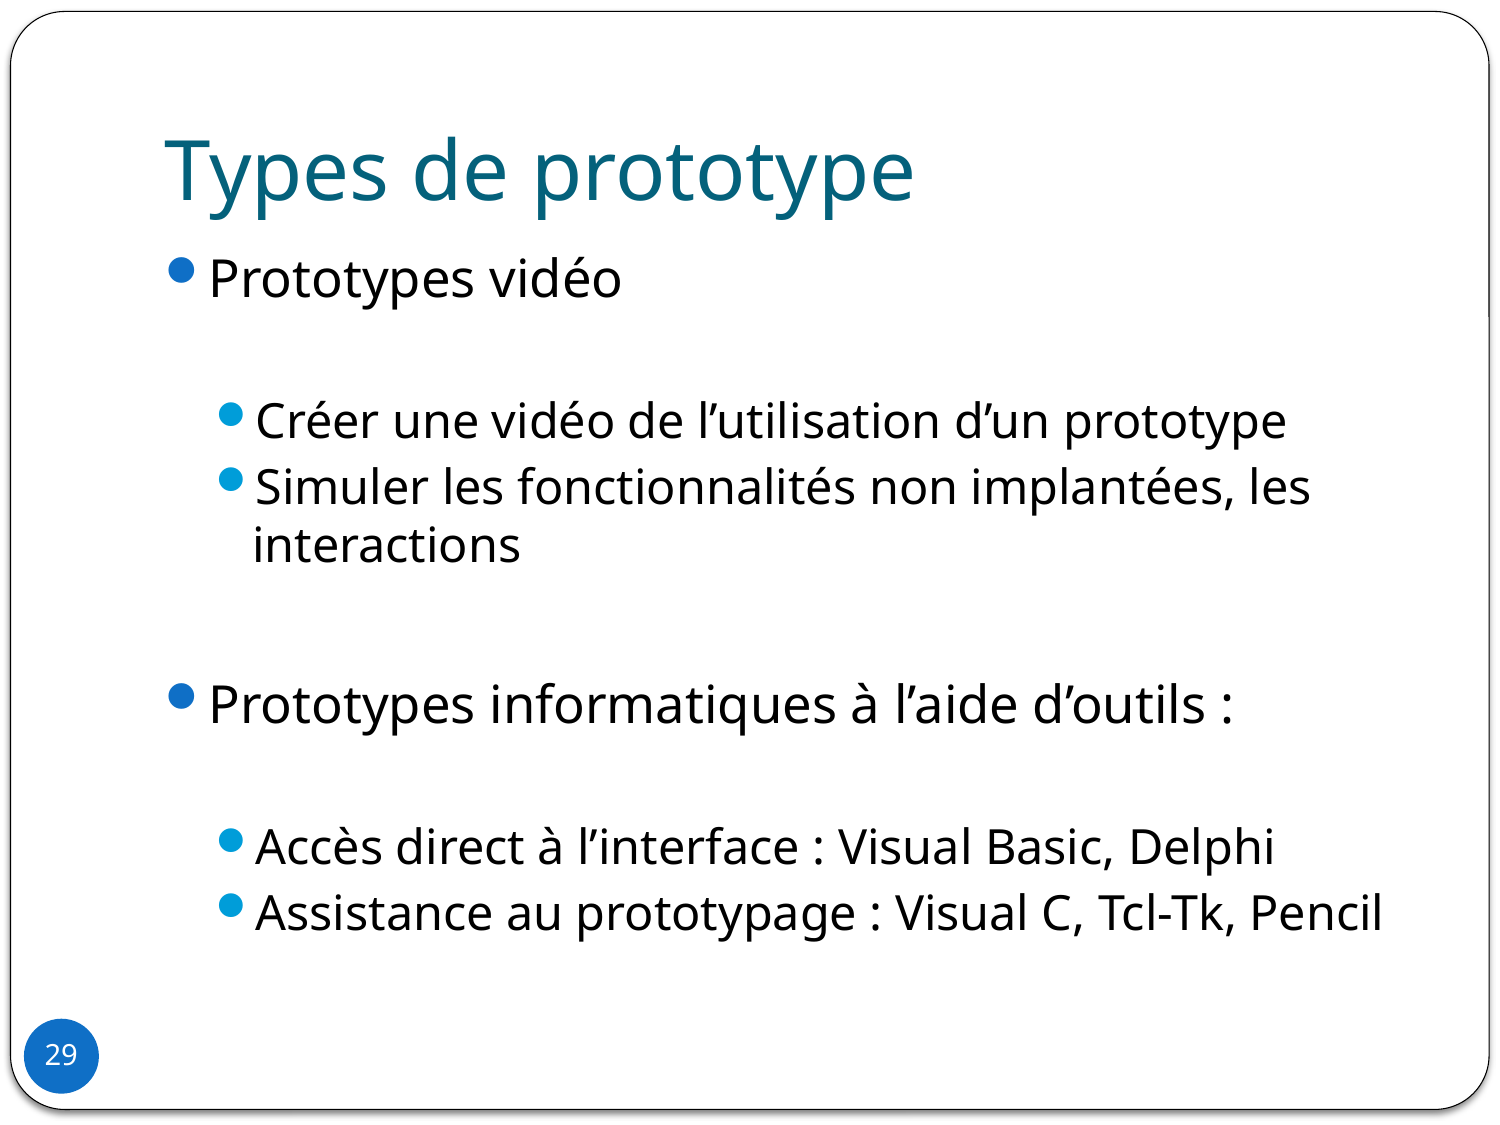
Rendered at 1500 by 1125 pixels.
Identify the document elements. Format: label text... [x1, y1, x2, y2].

title Types de prototype [150, 45, 1425, 233]
list Prototypes vidéo Créer une vidéo de l’utilisation d’un prototype Simuler les fonctionnalités non implantées, les interactions Prototypes informatiques à l’aide d’outils : Accès direct à l’interface : Visual Basic, Delphi Assistance au prototypage : Visual C, Tcl-Tk, Pencil [150, 237, 1425, 988]
slide_number 29 [23, 1018, 99, 1094]
